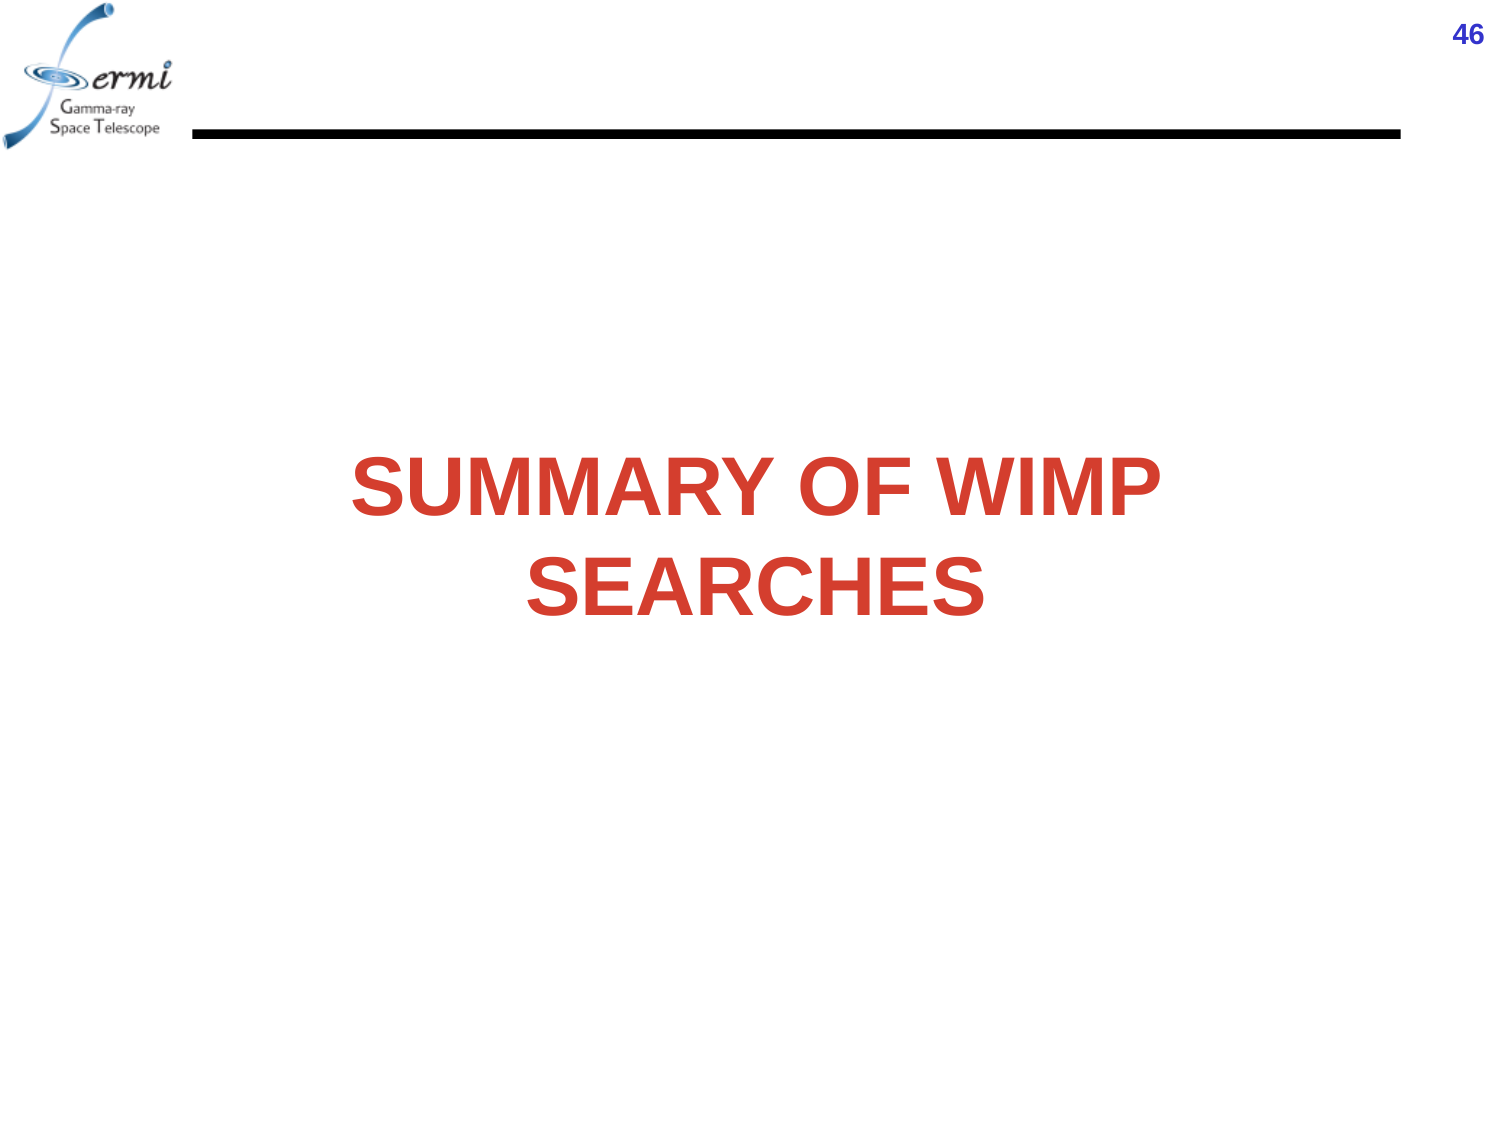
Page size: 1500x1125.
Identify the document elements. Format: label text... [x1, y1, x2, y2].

title Summary of WIMP Searches [118, 424, 1394, 649]
picture [0, 0, 174, 153]
slide_number 46 [1413, 16, 1500, 50]
